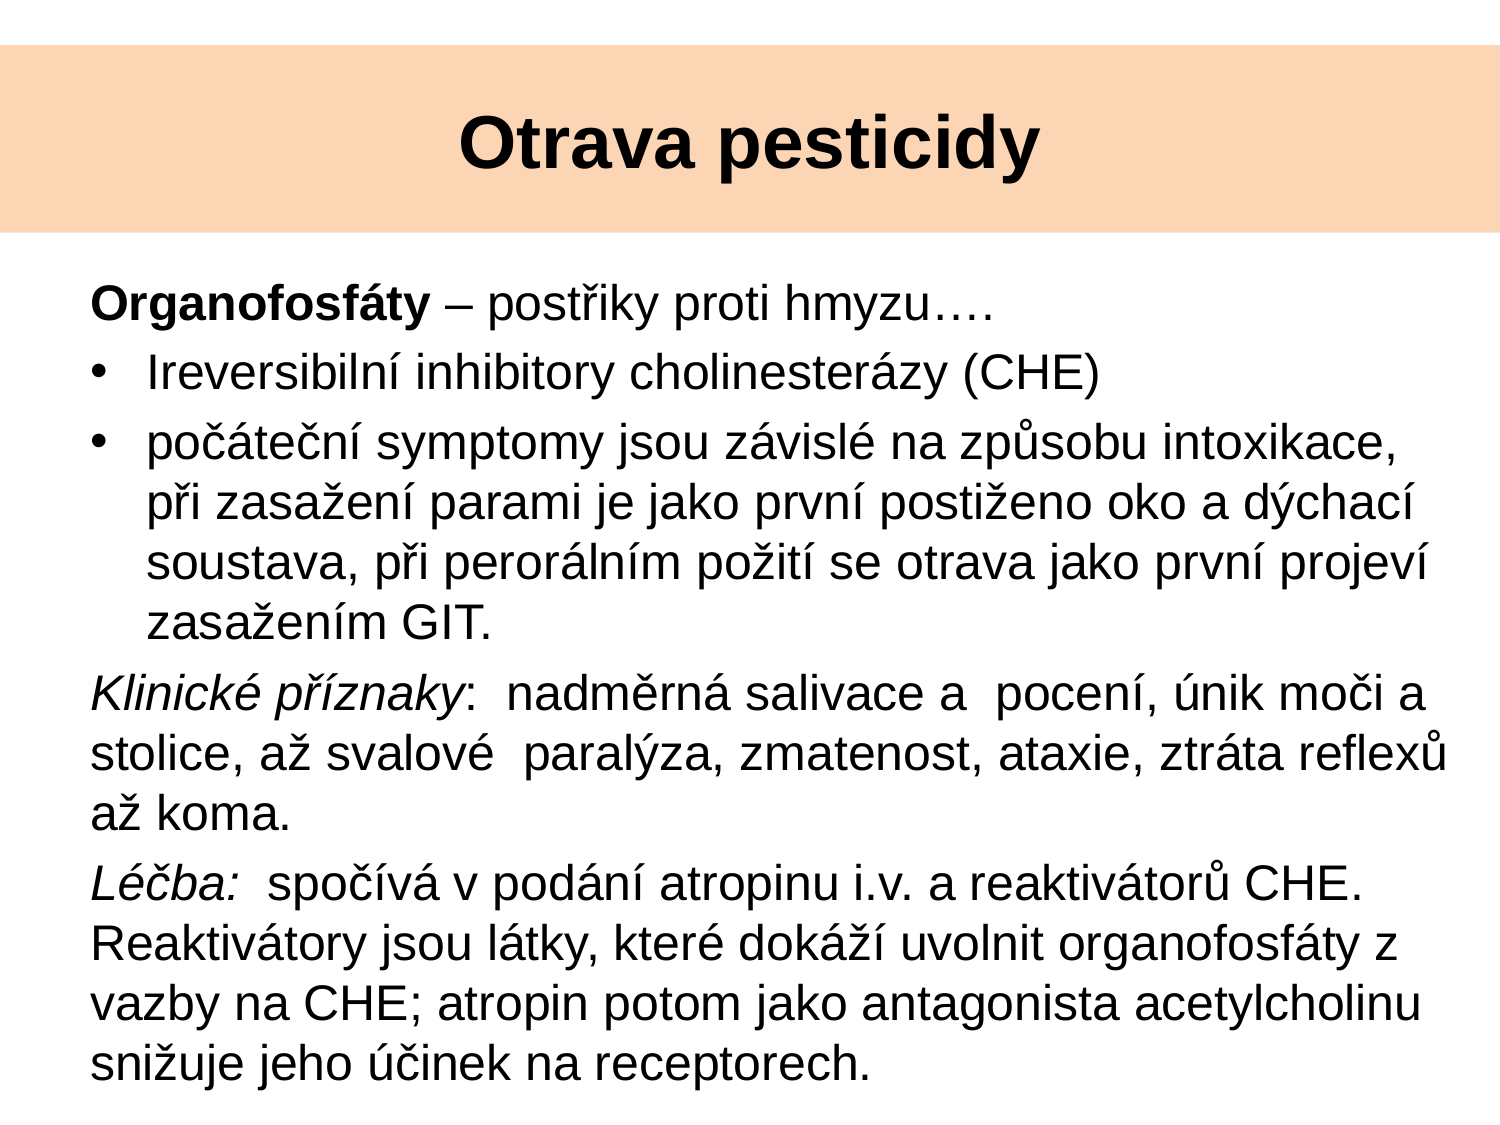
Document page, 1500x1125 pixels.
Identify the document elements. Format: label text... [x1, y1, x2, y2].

title Otrava pesticidy [0, 45, 1500, 233]
list Organofosfáty – postřiky proti hmyzu…. Ireversibilní inhibitory cholinesterázy (CHE) počáteční symptomy jsou závislé na způsobu intoxikace, při zasažení parami je jako první postiženo oko a dýchací soustava, při perorálním požití se otrava jako první projeví zasažením GIT. Klinické příznaky: nadměrná salivace a pocení, únik moči a stolice, až svalové paralýza, zmatenost, ataxie, ztráta reflexů až koma. Léčba: spočívá v podání atropinu i.v. a reaktivátorů CHE. Reaktivátory jsou látky, které dokáží uvolnit organofosfáty z vazby na CHE; atropin potom jako antagonista acetylcholinu snižuje jeho účinek na receptorech. [75, 262, 1483, 1106]
